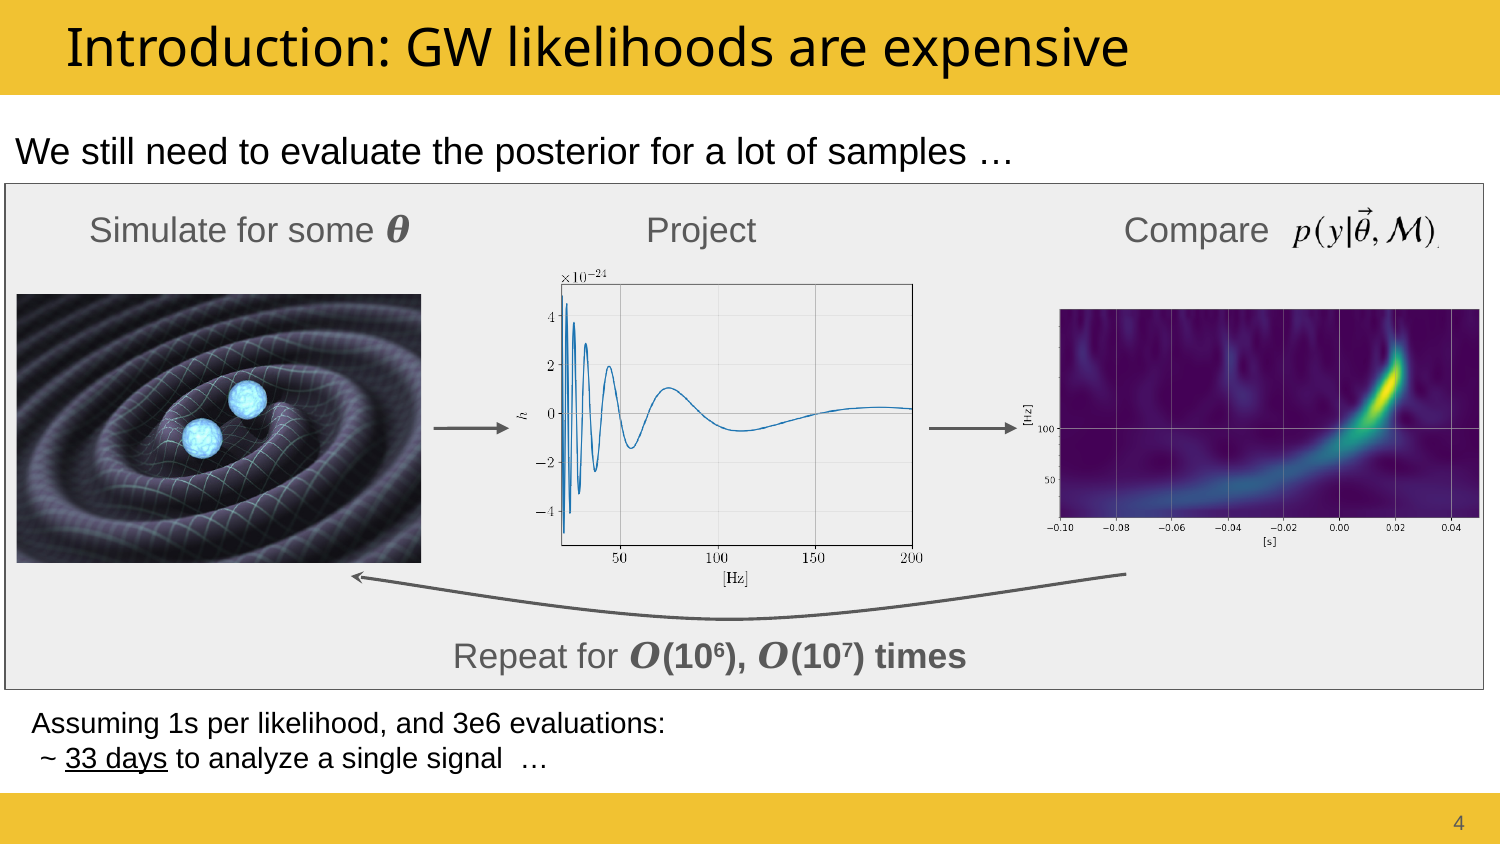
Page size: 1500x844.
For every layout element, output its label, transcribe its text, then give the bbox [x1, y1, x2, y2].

title Introduction: GW likelihoods are expensive [51, 0, 1449, 92]
picture [1289, 196, 1440, 251]
text_box Simulate for some 𝜽 [74, 192, 443, 264]
text_box [350, 571, 1127, 617]
text_box Project [631, 192, 808, 262]
picture [16, 294, 422, 563]
text_box [808, 183, 1484, 427]
list We still need to evaluate the posterior for a lot of samples … [0, 105, 1325, 220]
picture [1016, 304, 1484, 553]
text_box Assuming 1s per likelihood, and 3e6 evaluations: ~ 33 days to analyze a single signal … [16, 689, 980, 805]
text_box Repeat for 𝜪(106), 𝜪(107) times [437, 617, 1018, 690]
slide_number ‹#› [1389, 789, 1480, 844]
text_box [5, 220, 649, 690]
text_box Compare [1108, 192, 1286, 264]
text_box [808, 437, 1484, 690]
picture [508, 263, 930, 594]
